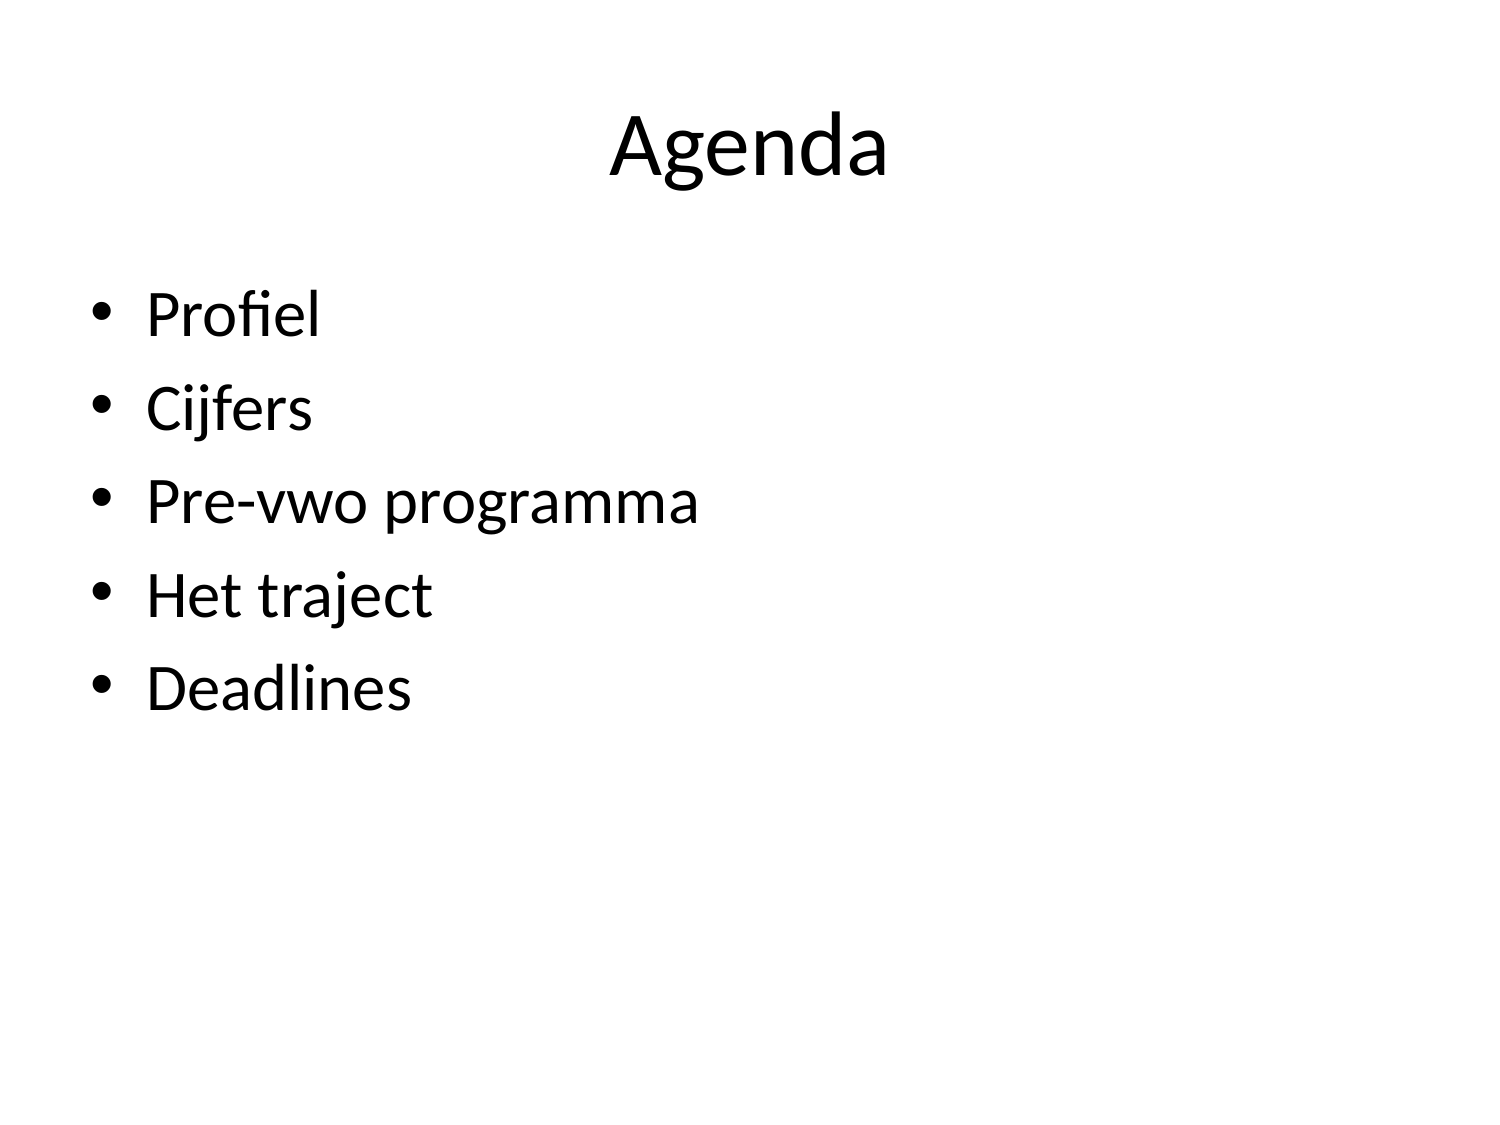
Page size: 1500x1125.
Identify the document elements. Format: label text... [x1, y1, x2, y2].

list Profiel Cijfers Pre-vwo programma Het traject Deadlines [75, 262, 1425, 1005]
title Agenda [75, 45, 1425, 233]
